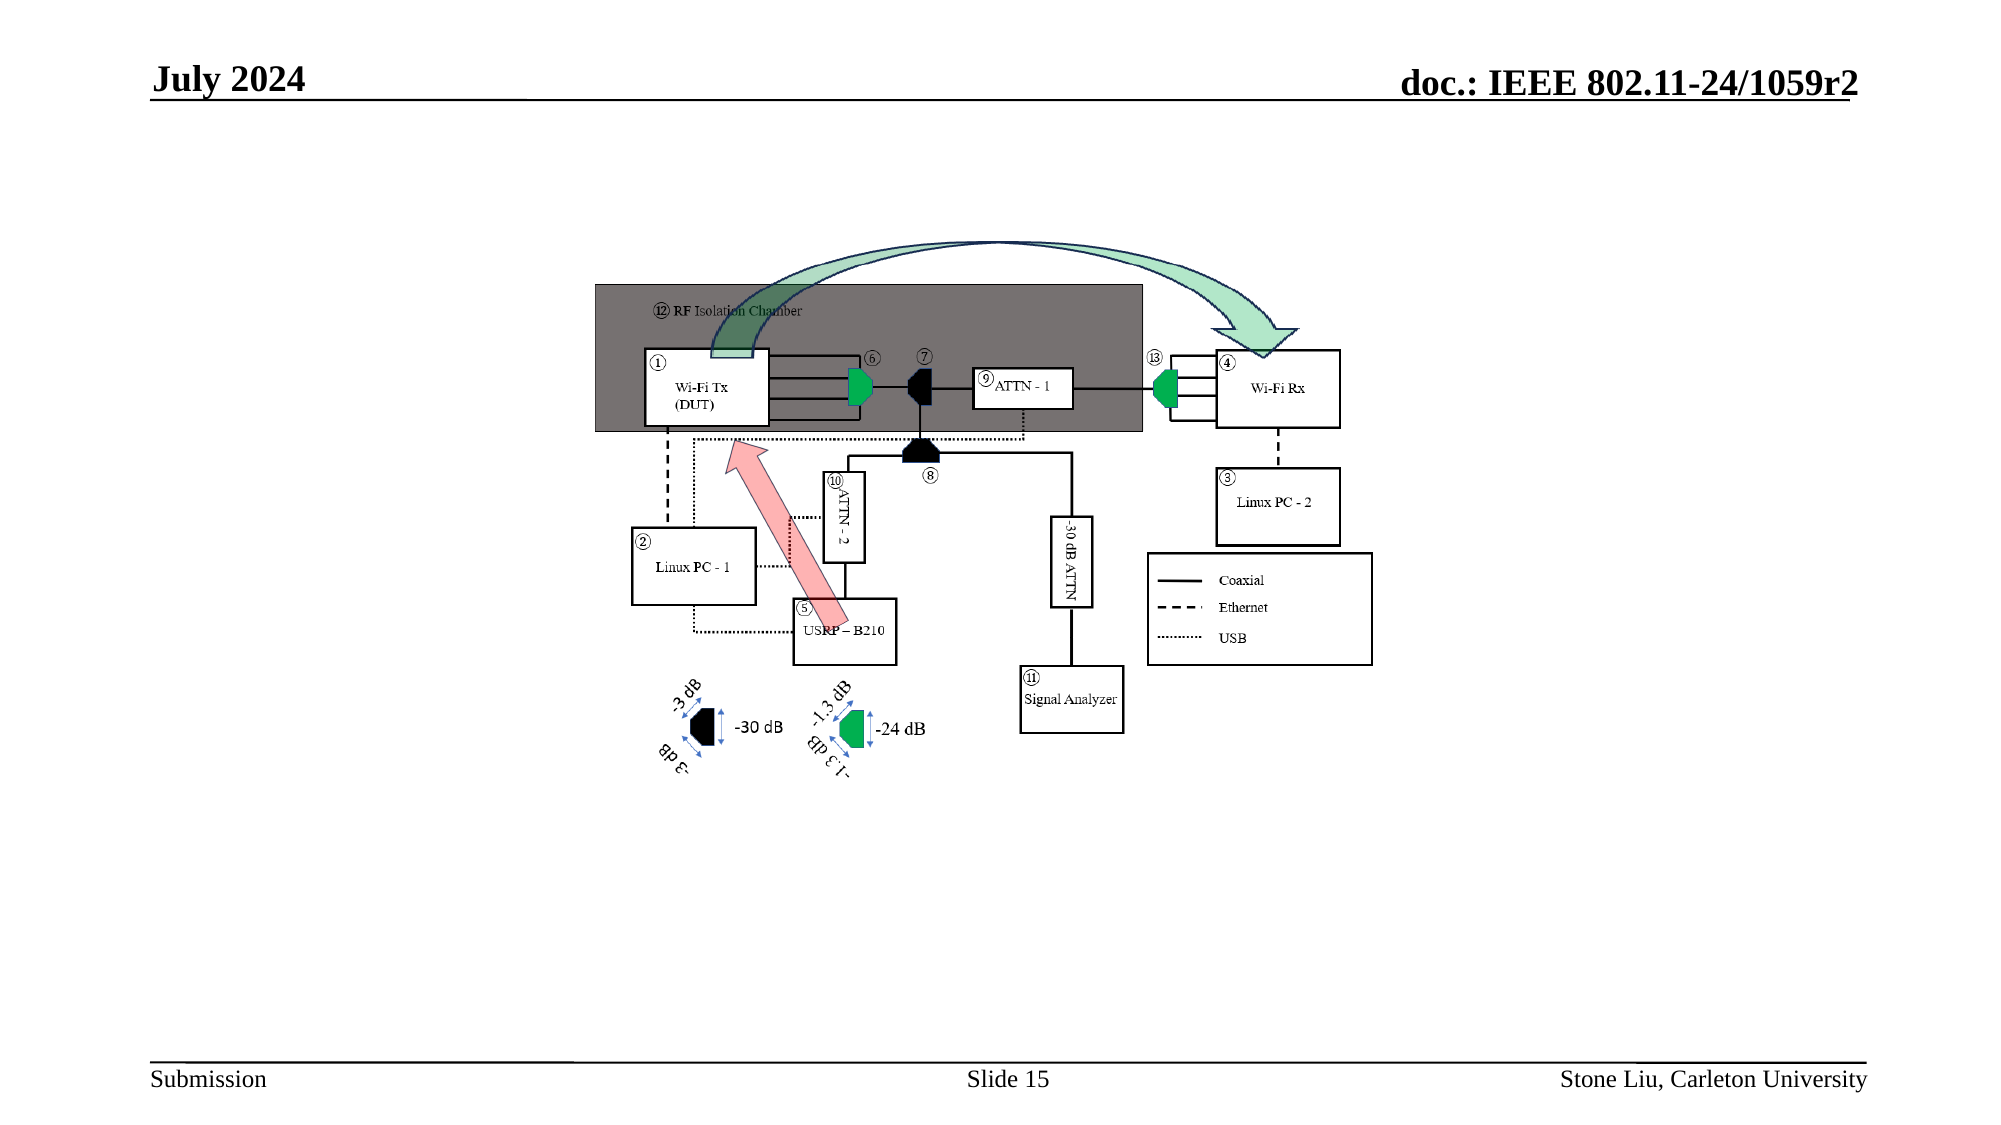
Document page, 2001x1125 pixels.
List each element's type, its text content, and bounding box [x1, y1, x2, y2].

slide_number Slide 15 [950, 1061, 1067, 1123]
footer Stone Liu, Carleton University [1171, 1061, 1869, 1093]
picture [588, 241, 1378, 783]
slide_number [152, 54, 563, 100]
